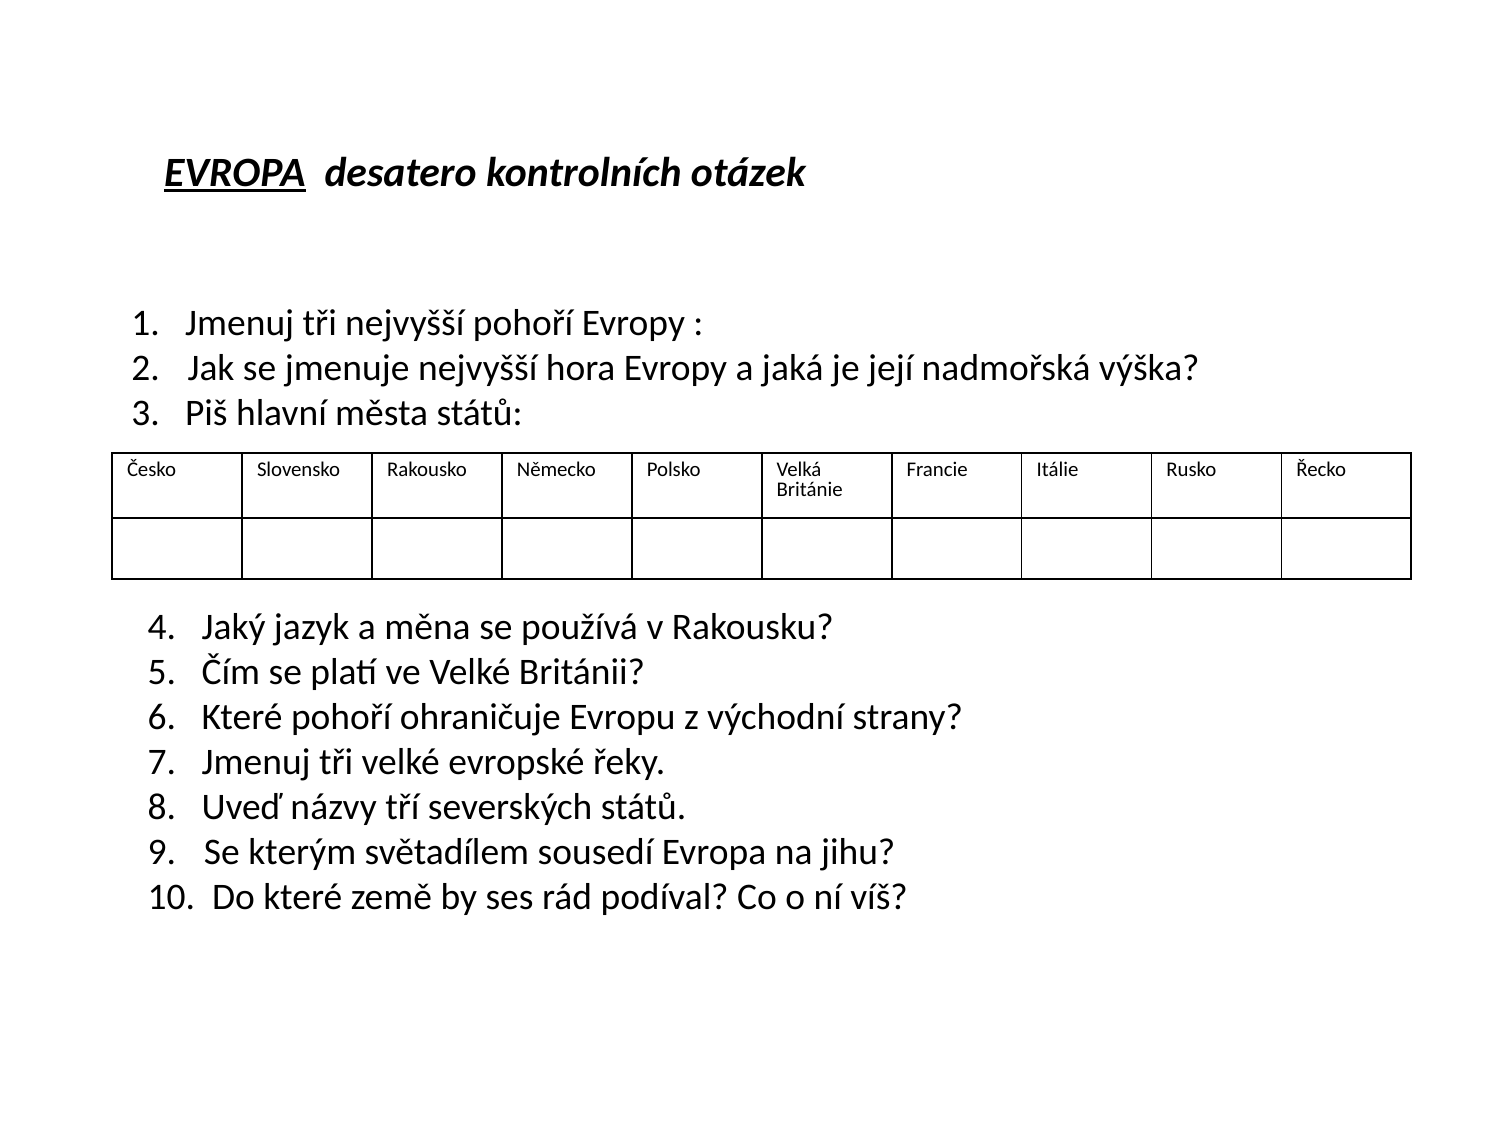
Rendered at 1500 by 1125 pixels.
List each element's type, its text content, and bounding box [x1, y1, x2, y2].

table_cell [1022, 519, 1151, 578]
table_header Česko [113, 454, 241, 517]
table_cell [113, 519, 241, 578]
table_header Německo [503, 454, 631, 517]
table_cell [633, 519, 761, 578]
table_header Itálie [1022, 454, 1151, 517]
table_header Velká Británie [763, 454, 891, 517]
text_box EVROPA desatero kontrolních otázek [149, 137, 822, 202]
table_header Rusko [1152, 454, 1281, 517]
text_box 4. Jaký jazyk a měna se používá v Rakousku? 5. Čím se platí ve Velké Británii? 6. Které pohoří ohraničuje Evropu z východní strany? 7. Jmenuj tři velké evropské řeky. 8. Uveď názvy tří severských států. Se kterým světadílem sousedí Evropa na jihu? 10. Do které země by ses rád podíval? Co o ní víš? [132, 594, 979, 925]
table_cell [243, 519, 371, 578]
table_cell [1152, 519, 1281, 578]
table_header Polsko [633, 454, 761, 517]
table_header Řecko [1282, 454, 1410, 517]
table_cell [893, 519, 1021, 578]
table_header Rakousko [373, 454, 501, 517]
table_header Slovensko [243, 454, 371, 517]
table_cell [1282, 519, 1410, 578]
table_header Francie [893, 454, 1021, 517]
table_cell [503, 519, 631, 578]
table_cell [763, 519, 891, 578]
table_cell [373, 519, 501, 578]
text_box 1. Jmenuj tři nejvyšší pohoří Evropy : Jak se jmenuje nejvyšší hora Evropy a jaká je její nadmořská výška? 3. Piš hlavní města států: [116, 290, 1217, 441]
